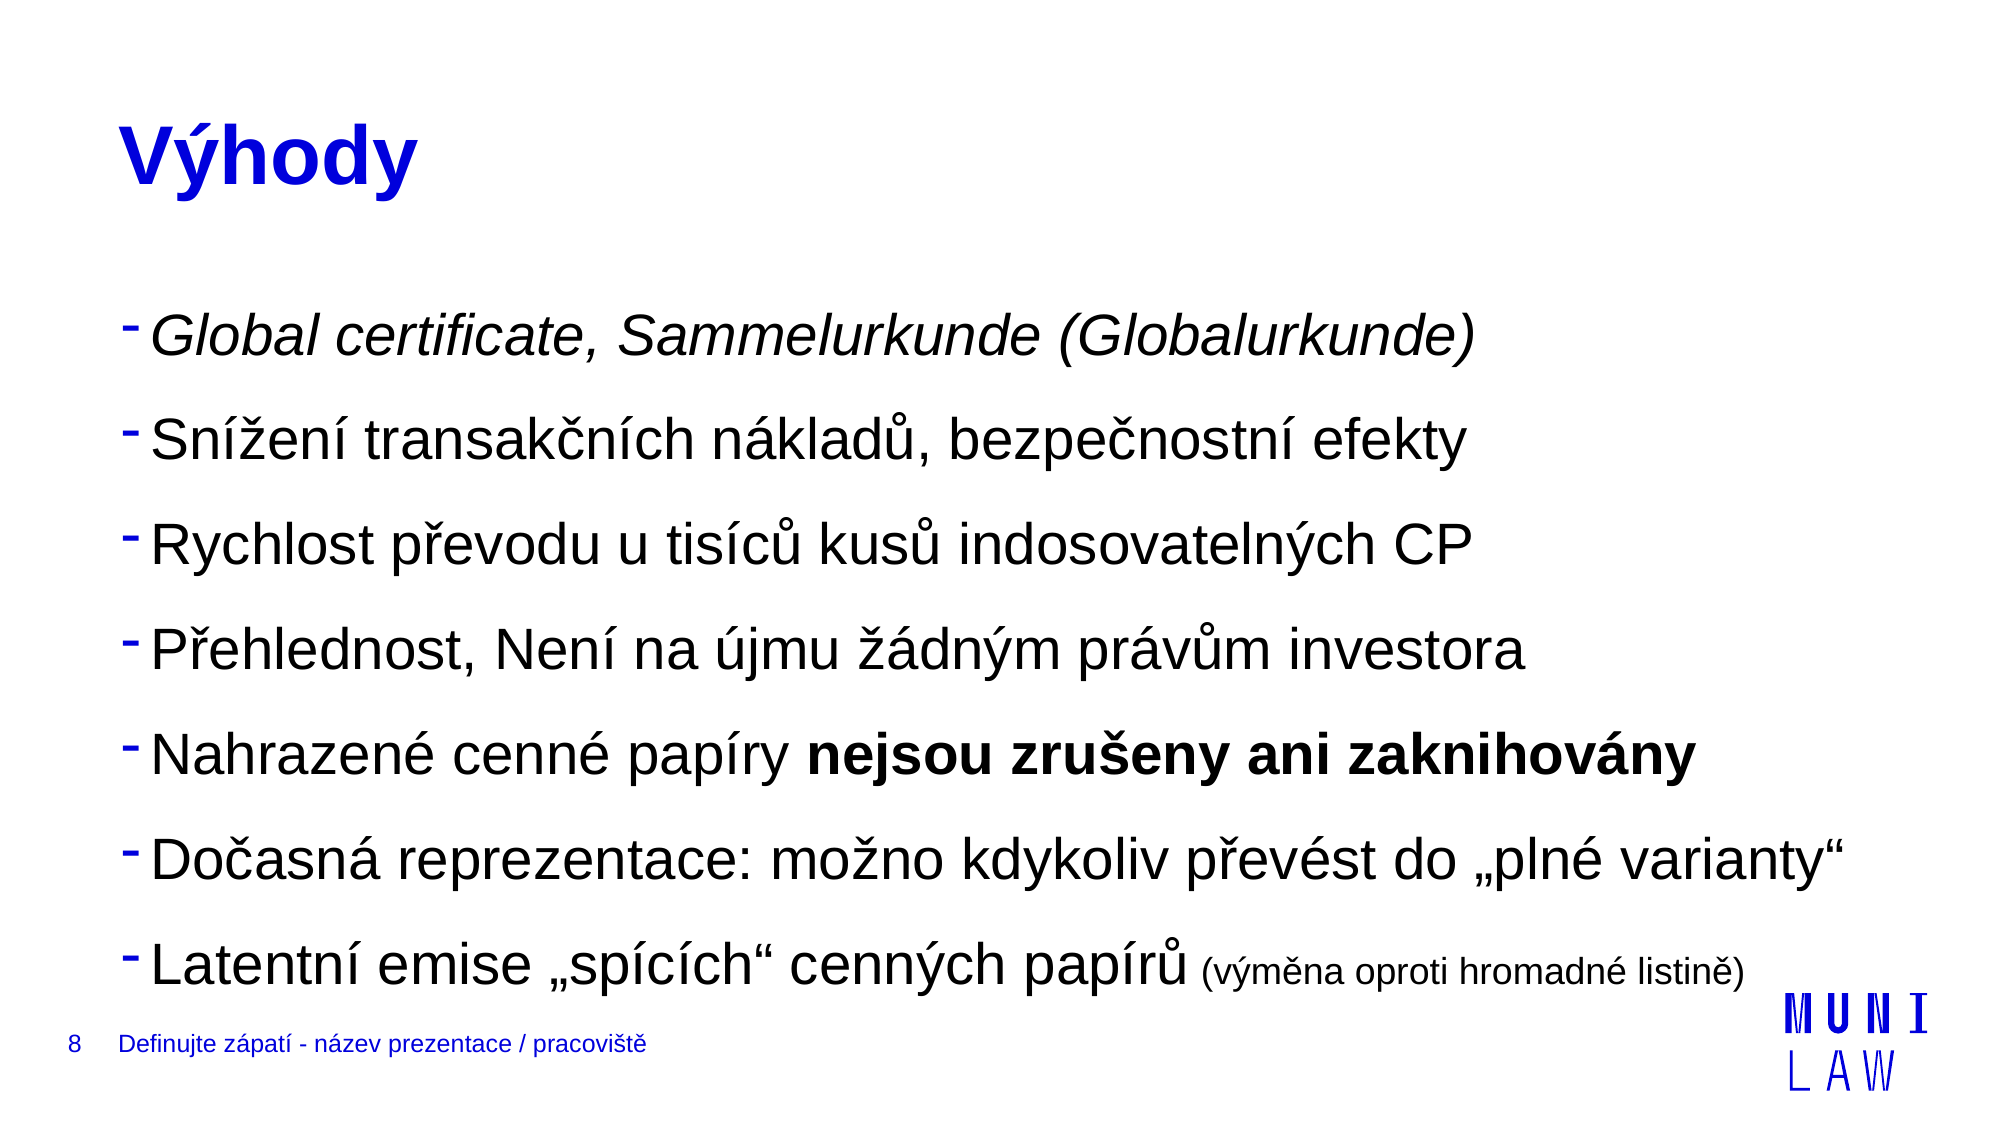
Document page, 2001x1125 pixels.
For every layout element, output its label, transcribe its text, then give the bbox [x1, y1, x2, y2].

title Výhody [118, 118, 1883, 193]
footer Definujte zápatí - název prezentace / pracoviště [118, 1021, 1418, 1063]
slide_number 8 [67, 1021, 110, 1063]
list Global certificate, Sammelurkunde (Globalurkunde) Snížení transakčních nákladů, bezpečnostní efekty Rychlost převodu u tisíců kusů indosovatelných CP Přehlednost, Není na újmu žádným právům investora Nahrazené cenné papíry nejsou zrušeny ani zaknihovány Dočasná reprezentace: možno kdykoliv převést do „plné varianty“ Latentní emise „spících“ cenných papírů (výměna oproti hromadné listině) [109, 261, 1883, 1007]
